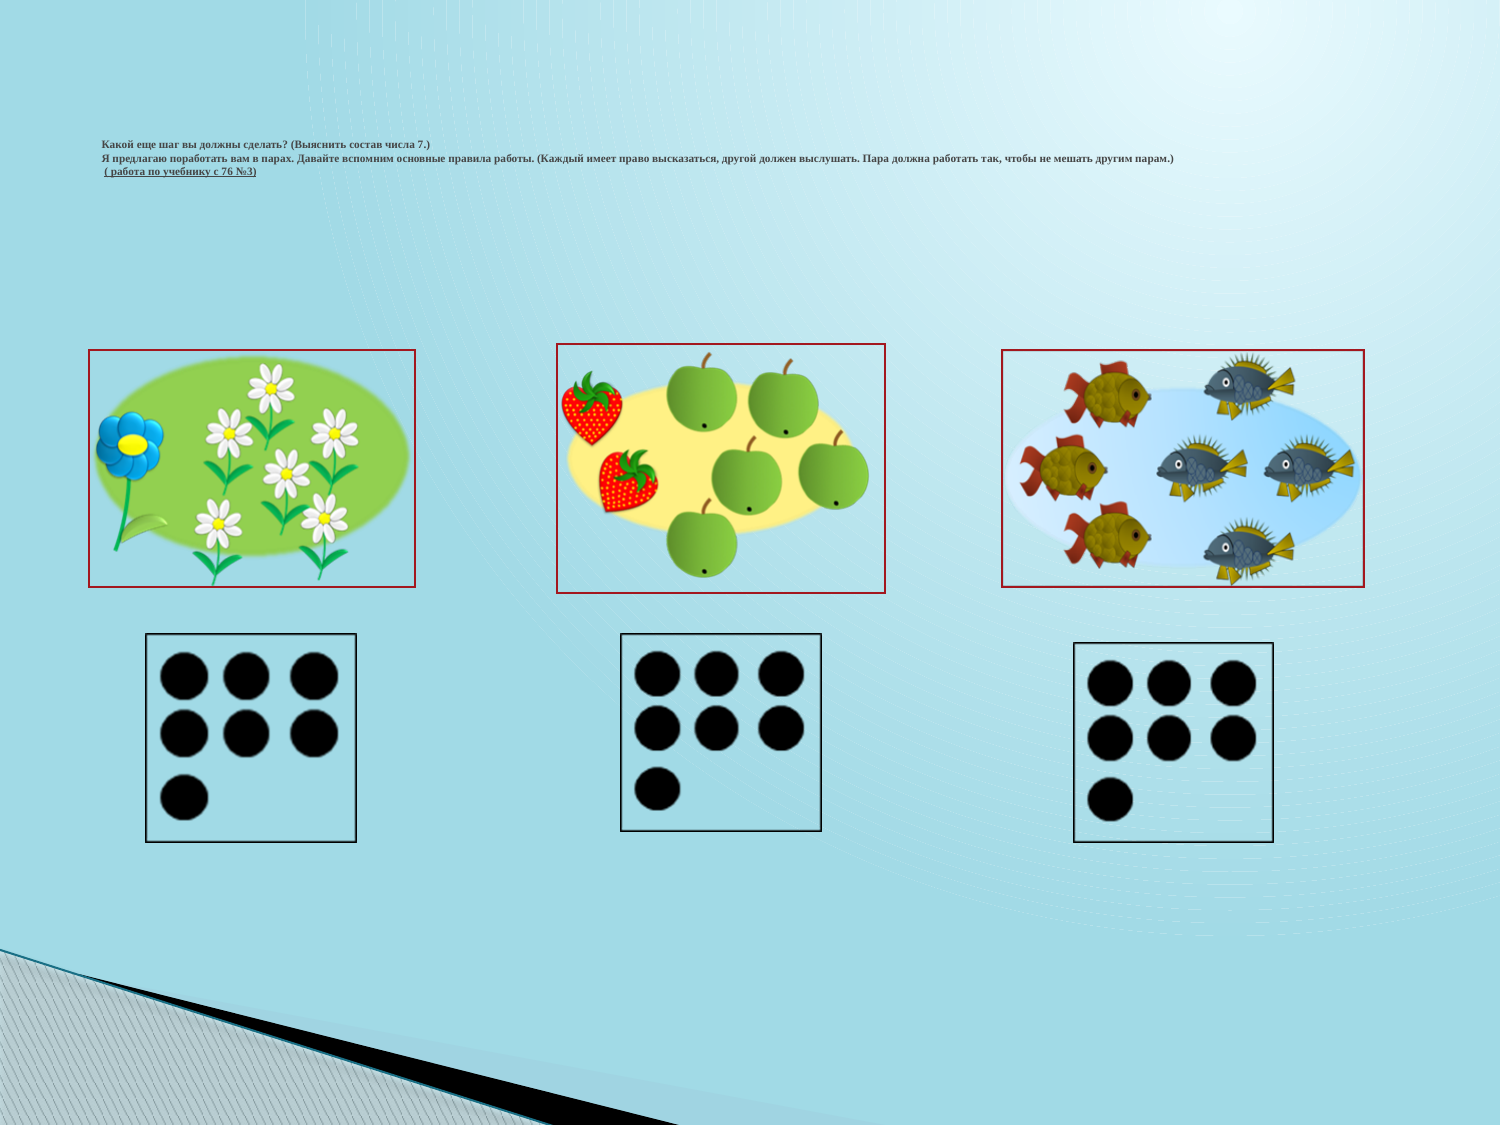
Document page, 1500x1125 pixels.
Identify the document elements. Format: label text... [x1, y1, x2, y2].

picture [144, 632, 357, 843]
picture [88, 349, 416, 588]
picture [1072, 641, 1275, 843]
title Какой еще шаг вы должны сделать? (Выяснить состав числа 7.) Я предлагаю поработать вам в парах. Давайте вспомним основные правила работы. (Каждый имеет право высказаться, другой должен выслушать. Пара должна работать так, чтобы не мешать другим парам.) ( работа по учебнику с 76 №3) [86, 54, 1437, 243]
picture [619, 632, 822, 833]
picture [1000, 349, 1365, 588]
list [555, 343, 886, 594]
